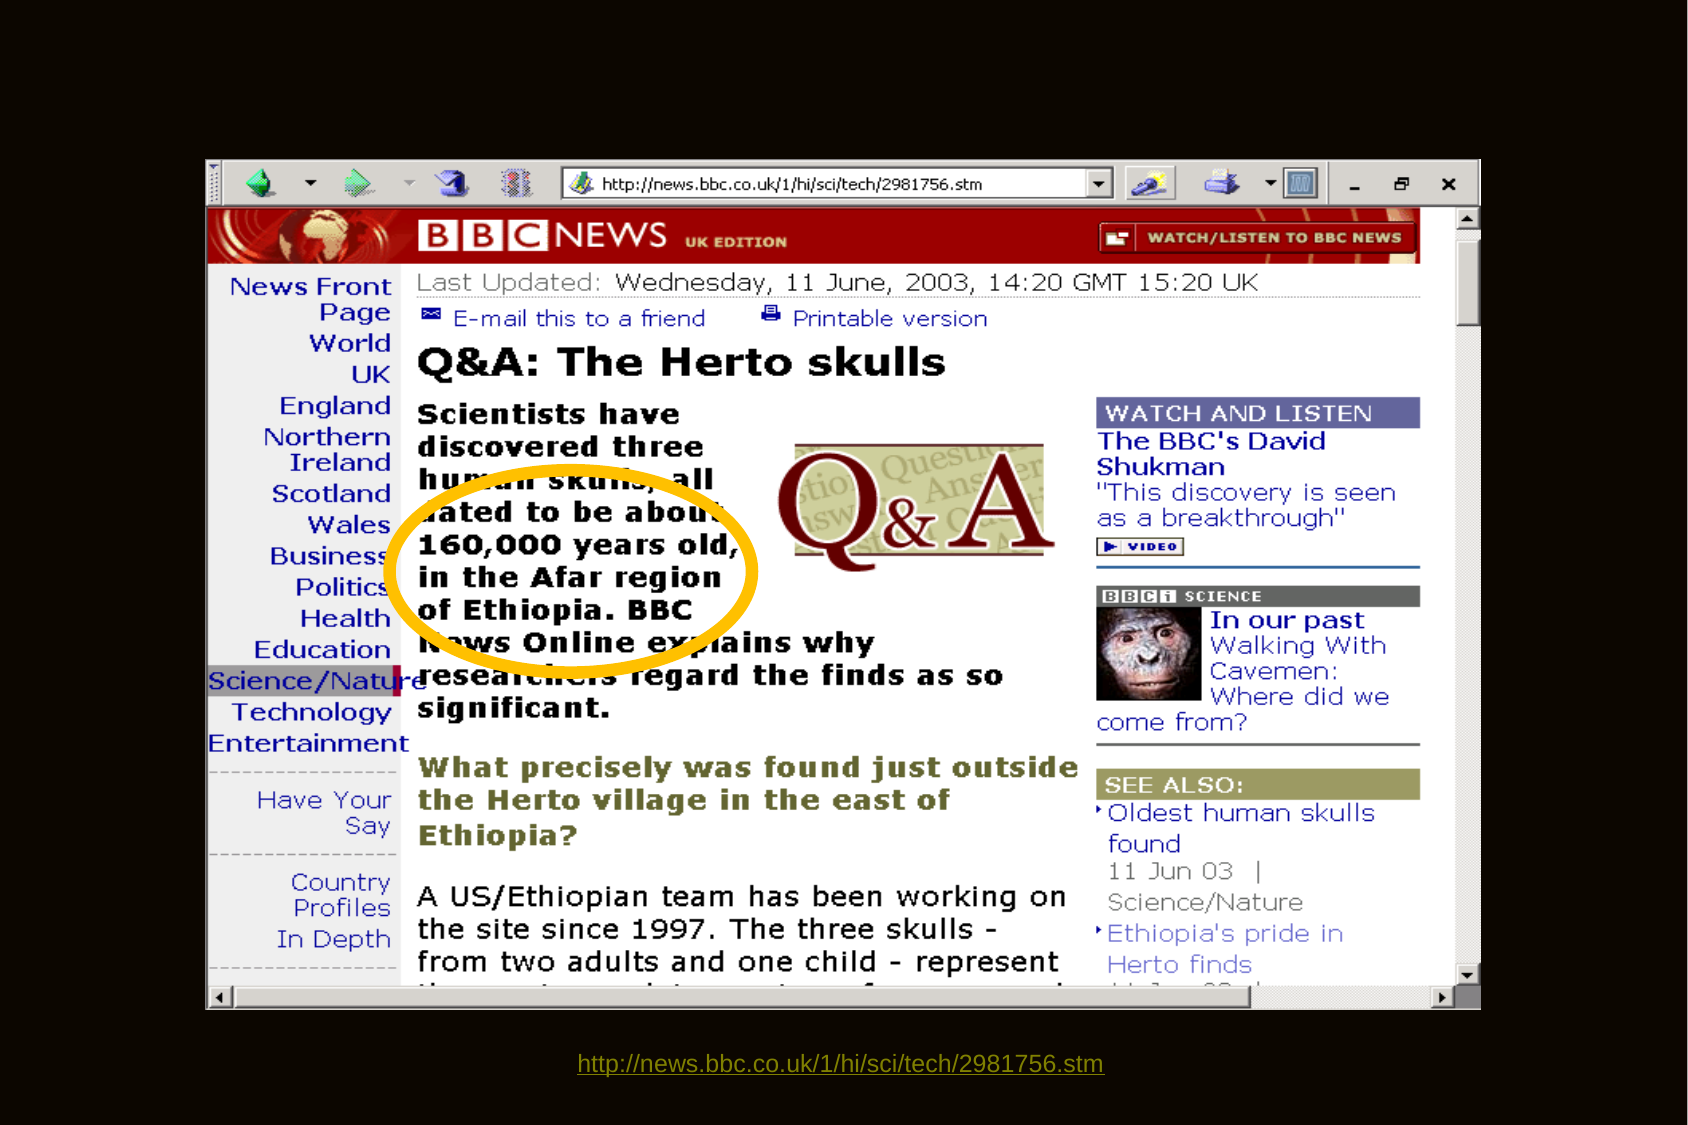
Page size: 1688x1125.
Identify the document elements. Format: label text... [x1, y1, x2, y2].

picture [205, 159, 1481, 1010]
text_box http://news.bbc.co.uk/1/hi/sci/tech/2981756.stm [562, 1039, 1120, 1085]
